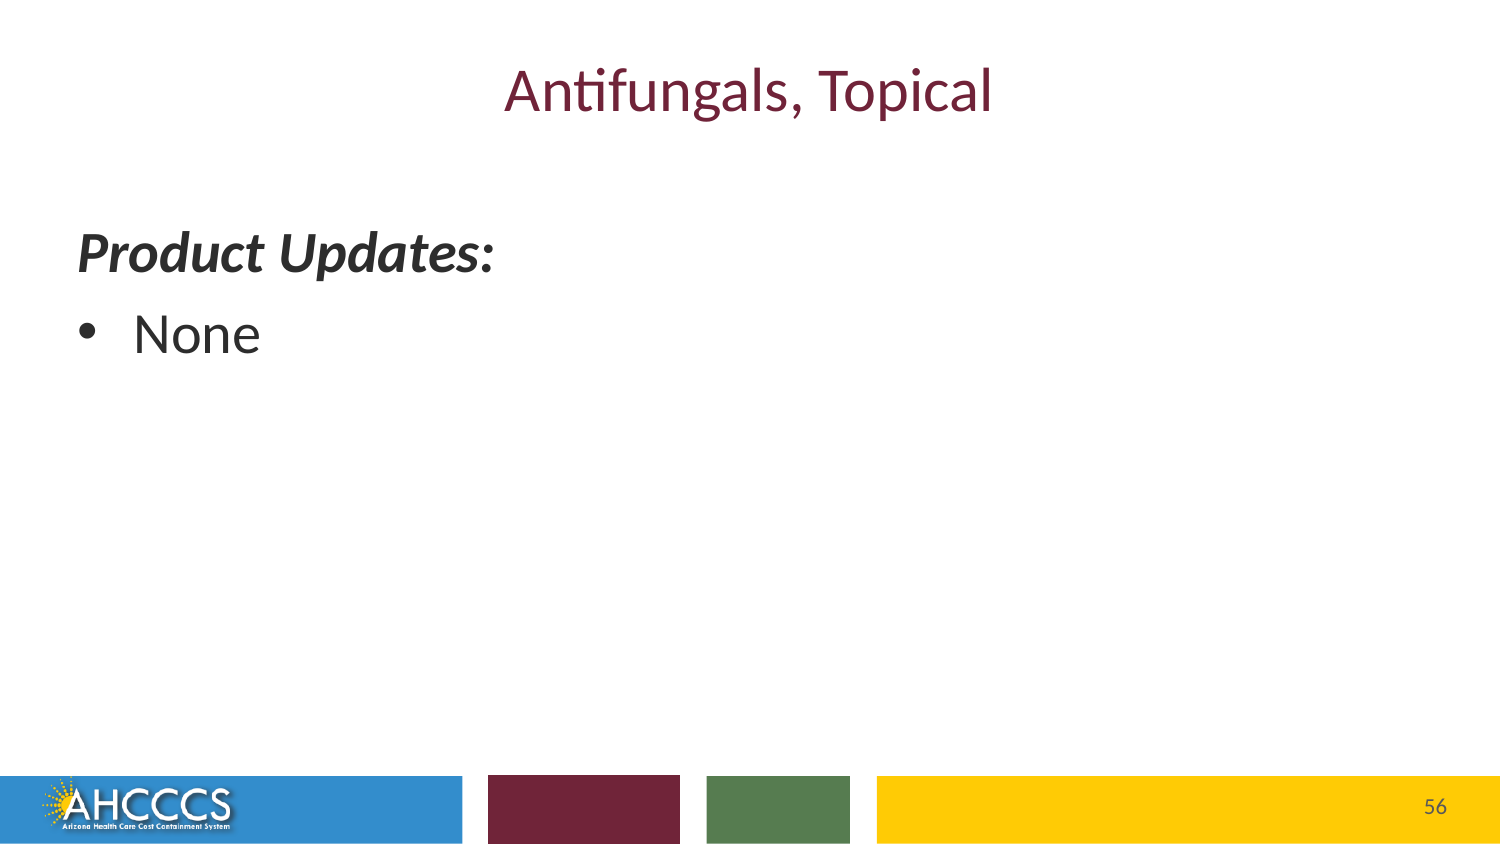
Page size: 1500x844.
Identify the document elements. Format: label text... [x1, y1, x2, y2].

list Product Updates: None [62, 206, 1450, 760]
title Antifungals, Topical [75, 22, 1425, 163]
picture [42, 776, 230, 830]
